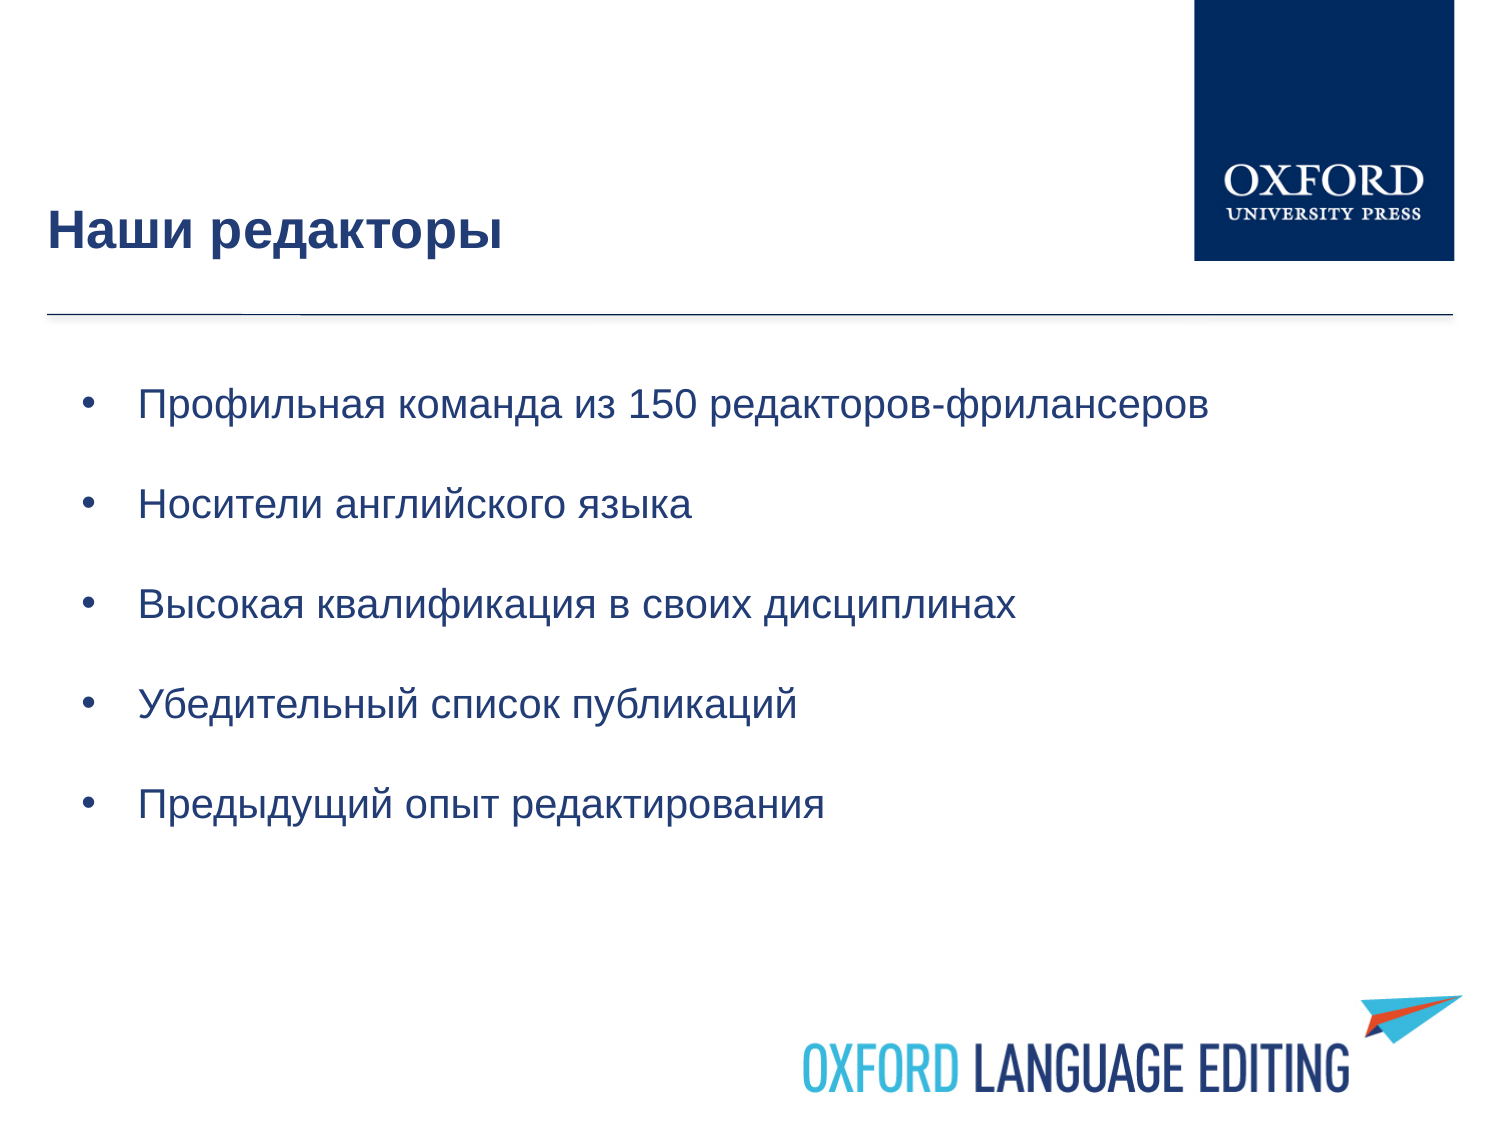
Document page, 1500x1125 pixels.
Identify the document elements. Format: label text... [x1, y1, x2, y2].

picture [1194, 0, 1455, 261]
picture [799, 991, 1473, 1095]
text_box Профильная команда из 150 редакторов-фрилансеров Носители английского языка Высокая квалификация в своих дисциплинах Убедительный список публикаций Предыдущий опыт редактирования [66, 369, 1441, 835]
title Наши редакторы [47, 51, 1186, 260]
